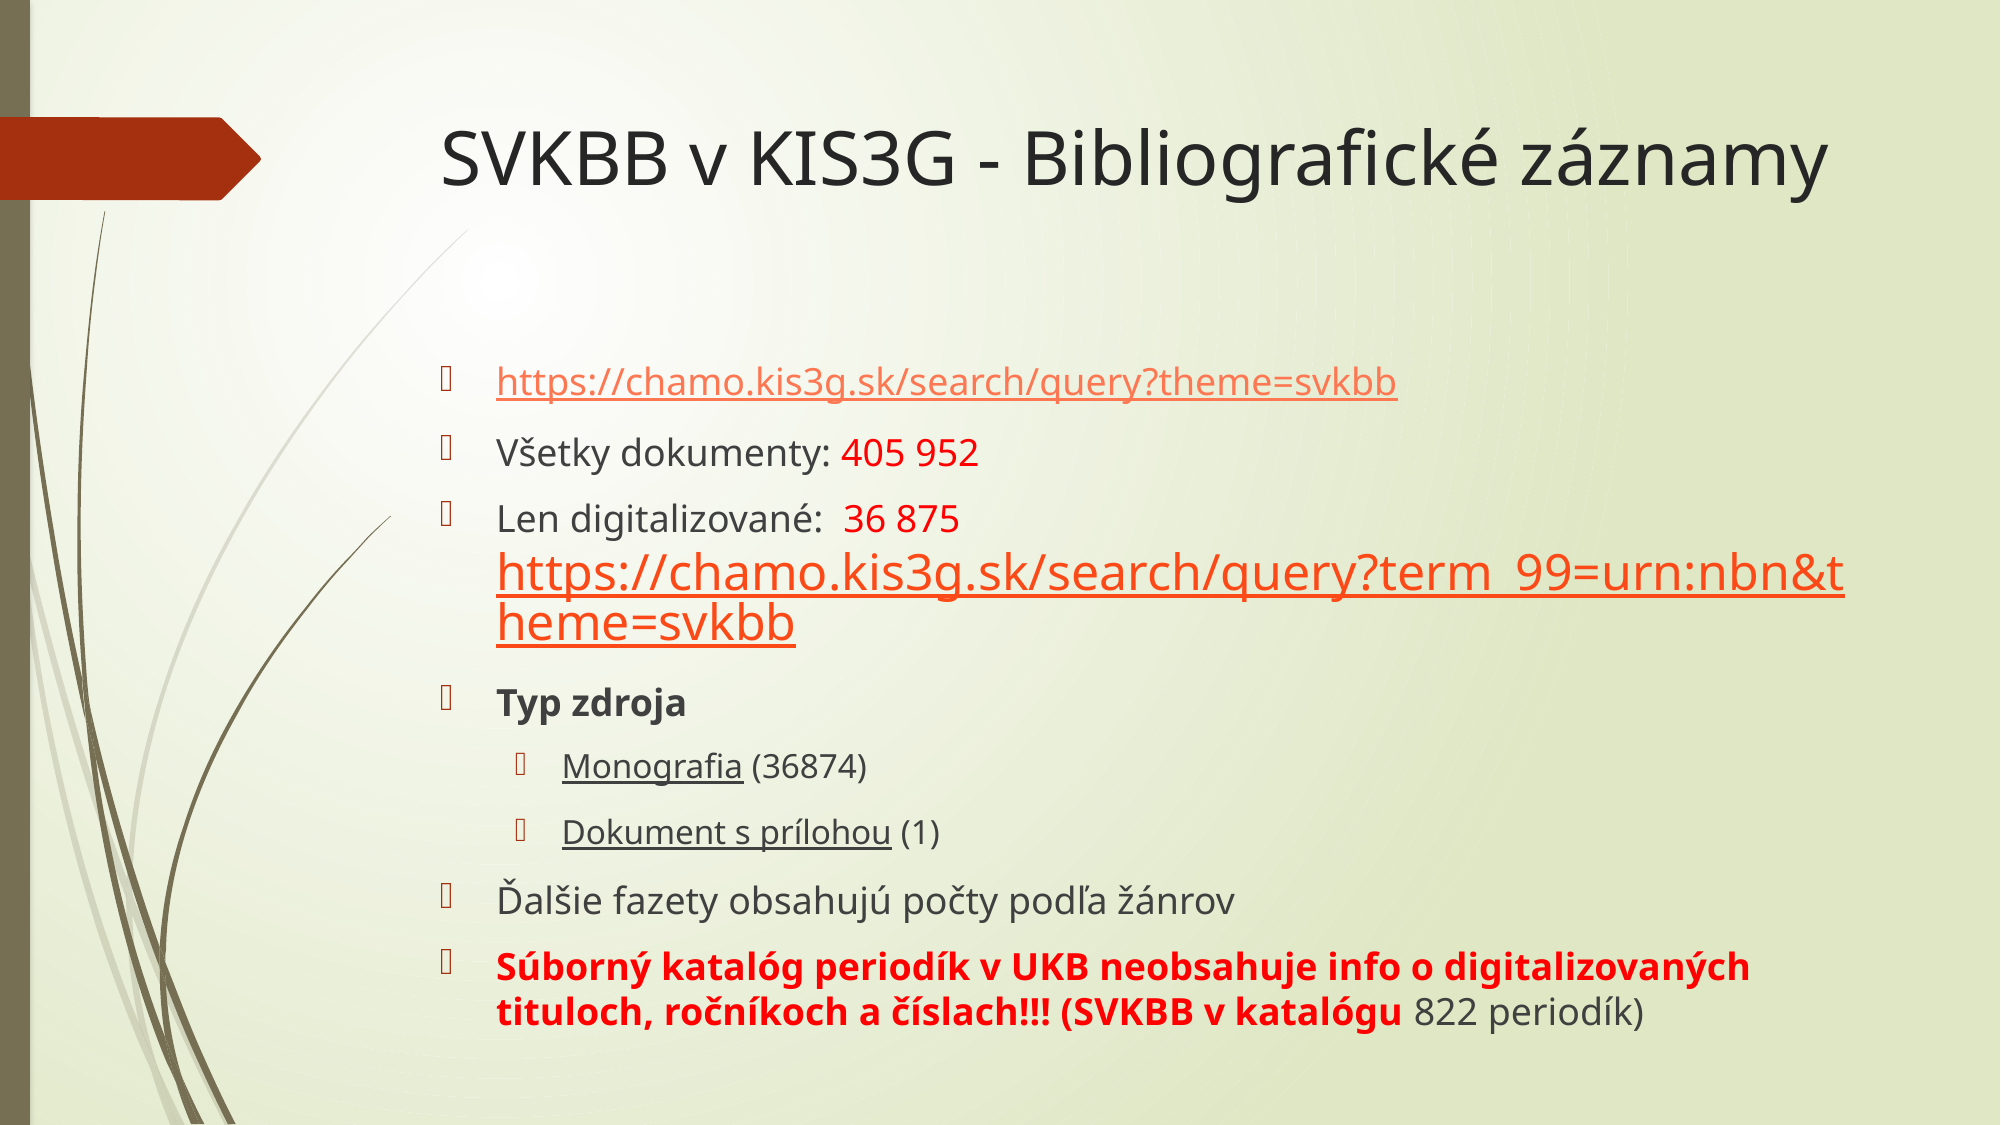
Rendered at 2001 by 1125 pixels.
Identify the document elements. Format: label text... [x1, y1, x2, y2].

list https://chamo.kis3g.sk/search/query?theme=svkbb Všetky dokumenty: 405 952 Len digitalizované: 36 875 https://chamo.kis3g.sk/search/query?term_99=urn:nbn&theme=svkbb Typ zdroja Monografia (36874) Dokument s prílohou (1) Ďalšie fazety obsahujú počty podľa žánrov Súborný katalóg periodík v UKB neobsahuje info o digitalizovaných tituloch, ročníkoch a číslach!!! (SVKBB v katalógu 822 periodík) [424, 350, 1888, 1082]
title SVKBB v KIS3G - Bibliografické záznamy [425, 102, 1888, 313]
